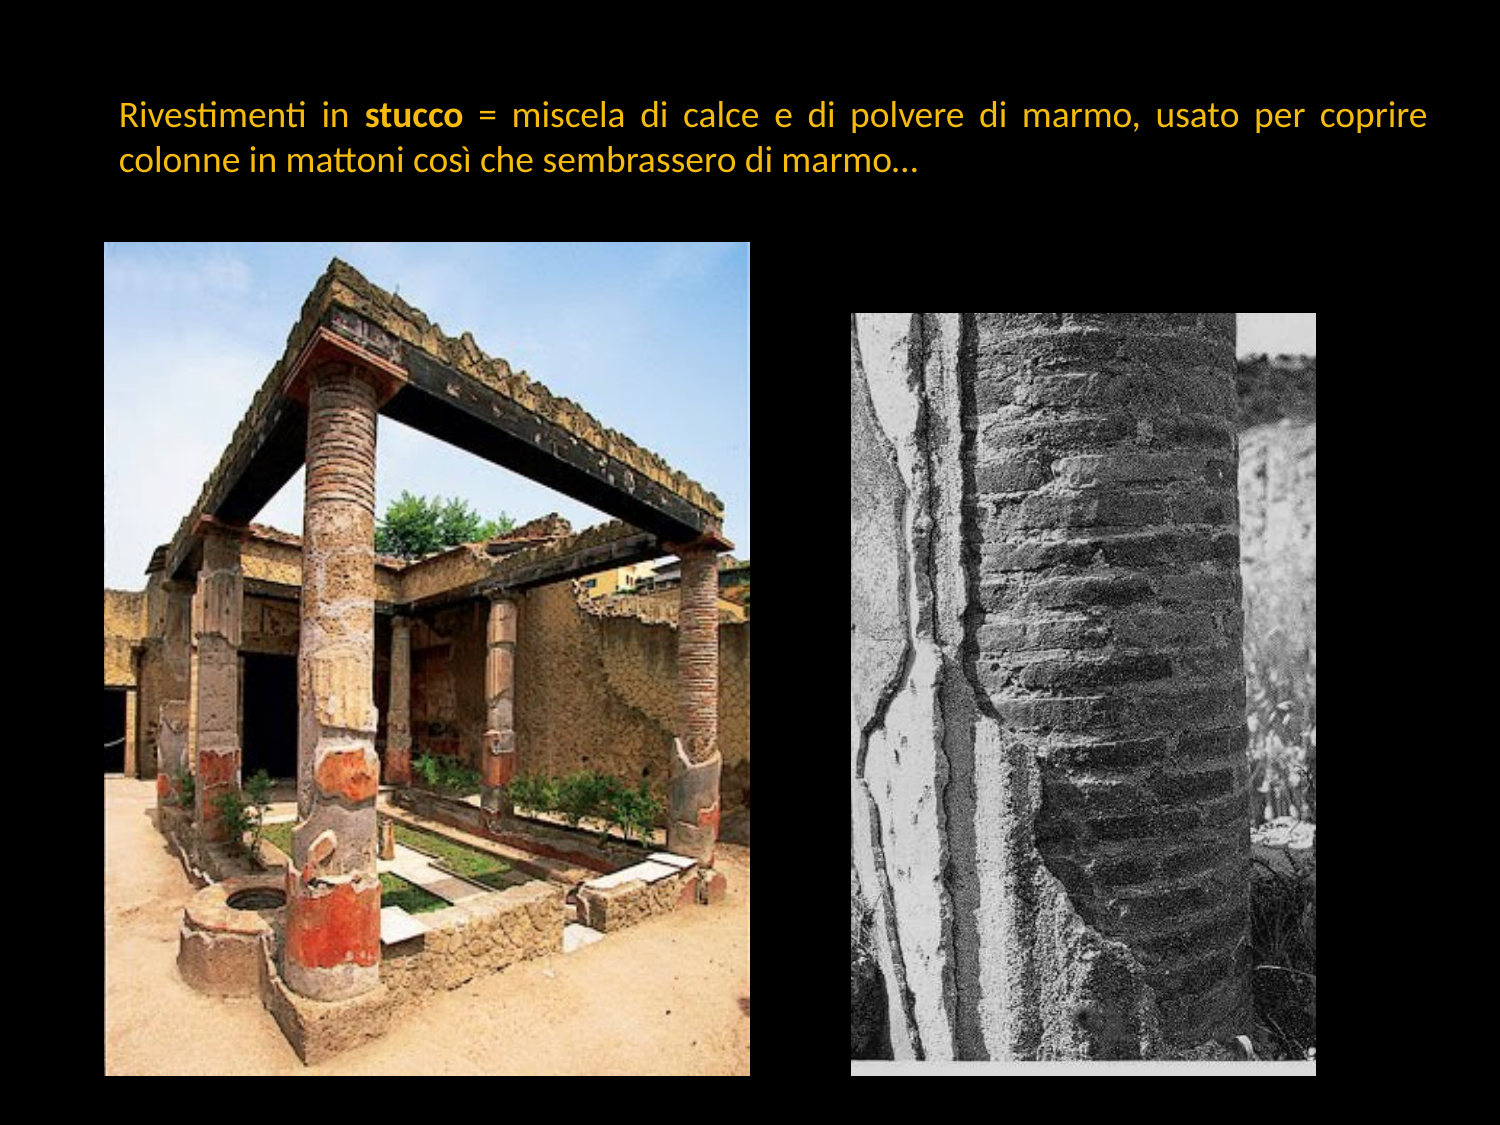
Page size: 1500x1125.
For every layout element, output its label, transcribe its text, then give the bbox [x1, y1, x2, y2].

text_box Rivestimenti in stucco = miscela di calce e di polvere di marmo, usato per coprire colonne in mattoni così che sembrassero di marmo… [104, 82, 1444, 188]
picture [850, 313, 1316, 1077]
picture [103, 242, 751, 1077]
